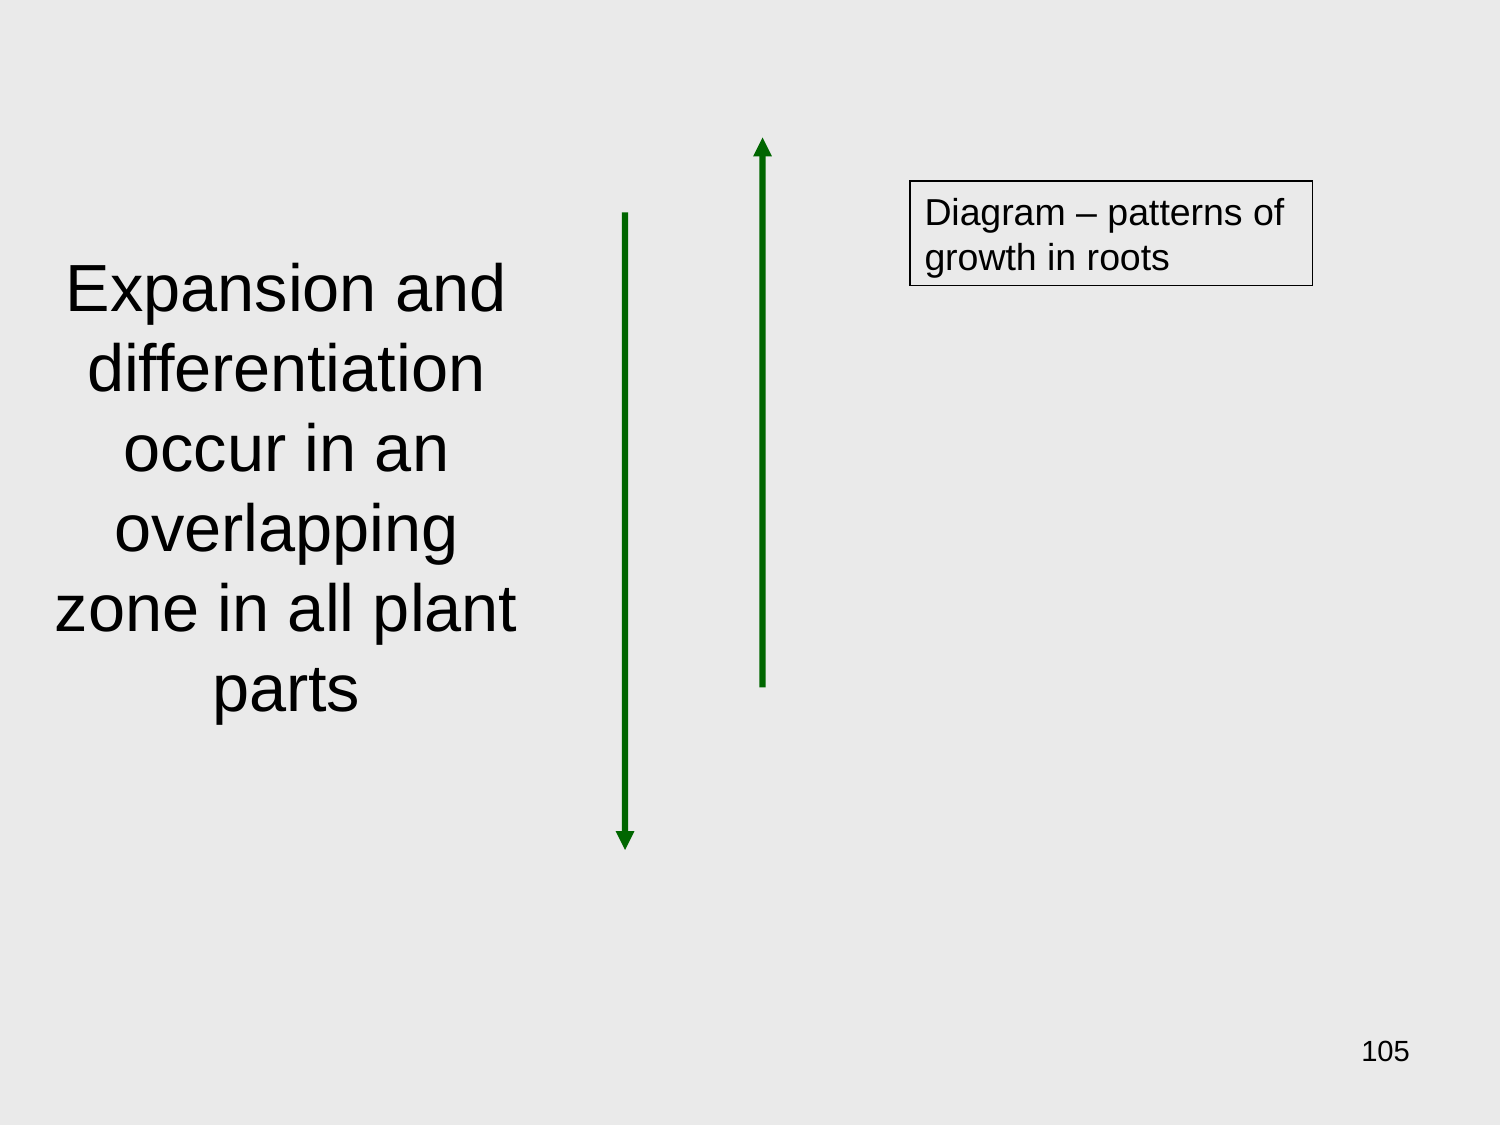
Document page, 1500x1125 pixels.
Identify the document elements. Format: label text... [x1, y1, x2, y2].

text_box [618, 212, 632, 850]
slide_number 105 [1074, 1024, 1425, 1103]
text_box [756, 137, 769, 688]
text_box Diagram – patterns of growth in roots [909, 180, 1313, 286]
text_box Expansion and differentiation occur in an overlapping zone in all plant parts [34, 237, 538, 732]
